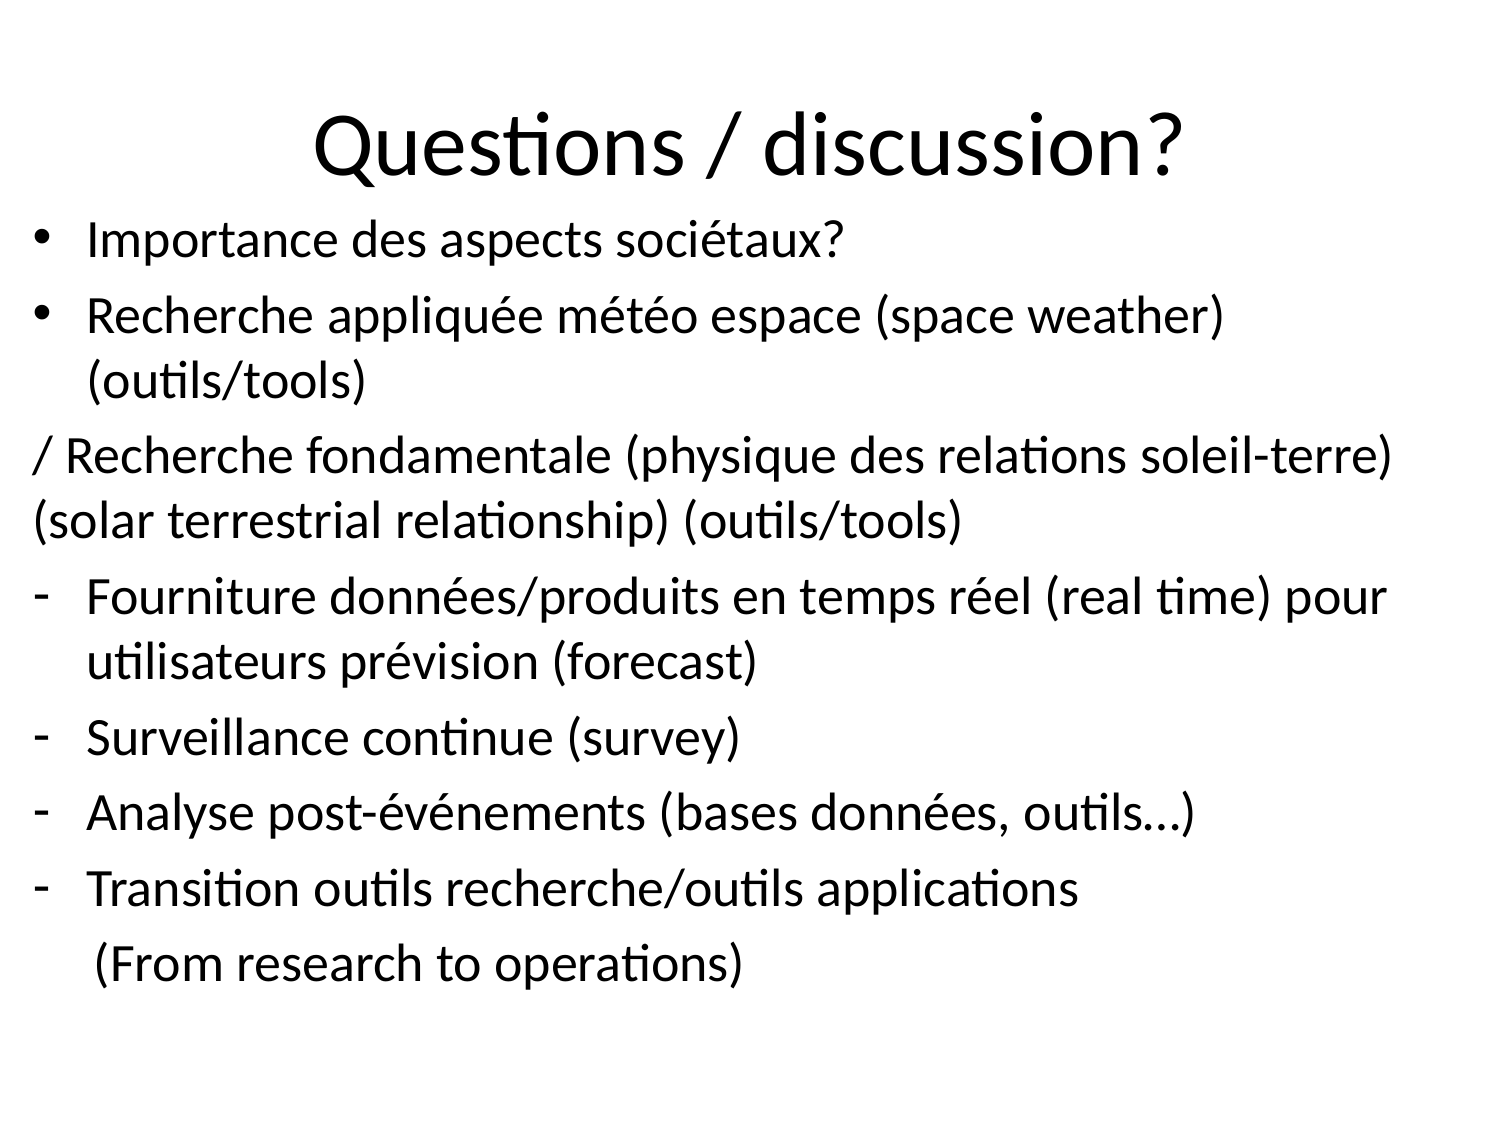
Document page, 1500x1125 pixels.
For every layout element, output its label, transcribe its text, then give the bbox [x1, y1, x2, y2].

title Questions / discussion? [75, 45, 1425, 196]
list Importance des aspects sociétaux? Recherche appliquée météo espace (space weather) (outils/tools) / Recherche fondamentale (physique des relations soleil-terre) (solar terrestrial relationship) (outils/tools) Fourniture données/produits en temps réel (real time) pour utilisateurs prévision (forecast) Surveillance continue (survey) Analyse post-événements (bases données, outils…) Transition outils recherche/outils applications (From research to operations) [17, 196, 1425, 1005]
